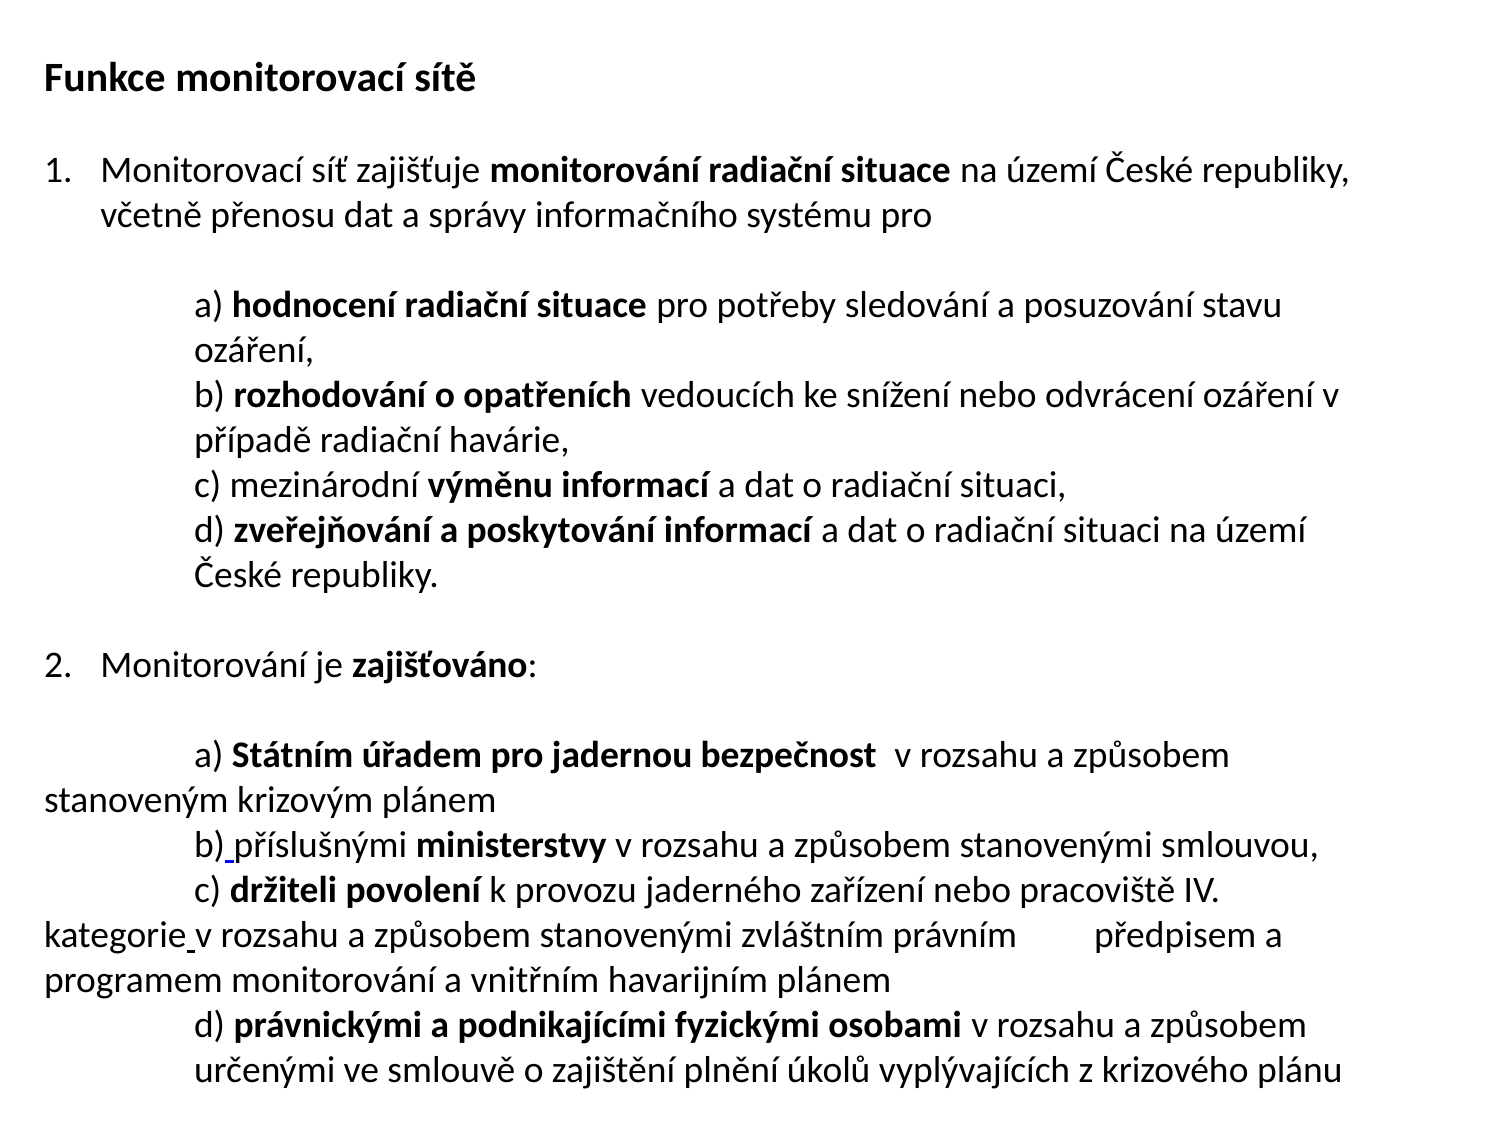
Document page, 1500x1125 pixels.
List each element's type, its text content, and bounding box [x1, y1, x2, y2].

text_box Funkce monitorovací sítě Monitorovací síť zajišťuje monitorování radiační situace na území České republiky, včetně přenosu dat a správy informačního systému pro a) hodnocení radiační situace pro potřeby sledování a posuzování stavu ozáření, b) rozhodování o opatřeních vedoucích ke snížení nebo odvrácení ozáření v případě radiační havárie, c) mezinárodní výměnu informací a dat o radiační situaci, d) zveřejňování a poskytování informací a dat o radiační situaci na území České republiky. Monitorování je zajišťováno: a) Státním úřadem pro jadernou bezpečnost v rozsahu a způsobem stanoveným krizovým plánem b) příslušnými ministerstvy v rozsahu a způsobem stanovenými smlouvou, c) držiteli povolení k provozu jaderného zařízení nebo pracoviště IV. kategorie v rozsahu a způsobem stanovenými zvláštním právním předpisem a programem monitorování a vnitřním havarijním plánem d) právnickými a podnikajícími fyzickými osobami v rozsahu a způsobem určenými ve smlouvě o zajištění plnění úkolů vyplývajících z krizového plánu [29, 42, 1388, 1098]
